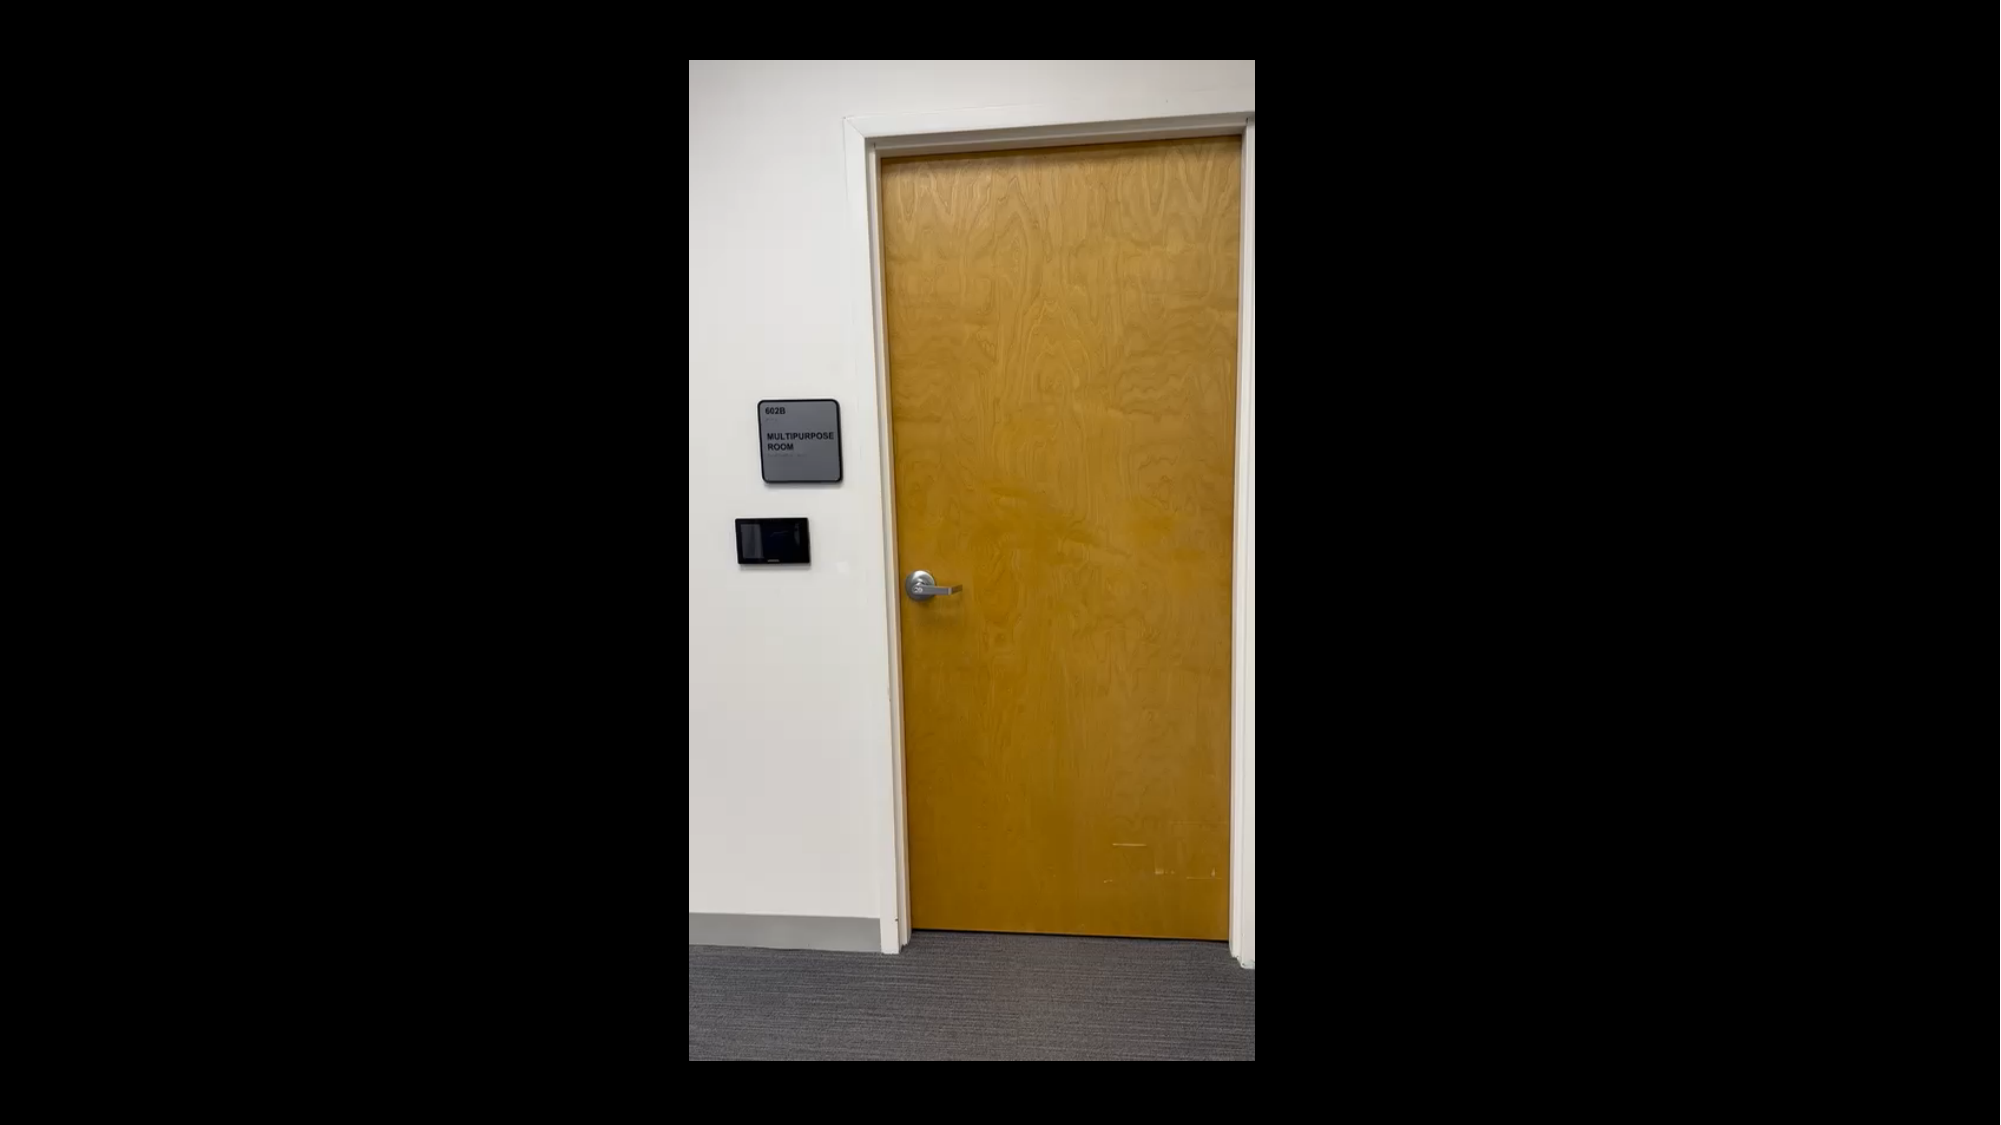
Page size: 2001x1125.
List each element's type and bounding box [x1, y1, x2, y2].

list [687, 59, 1257, 1063]
